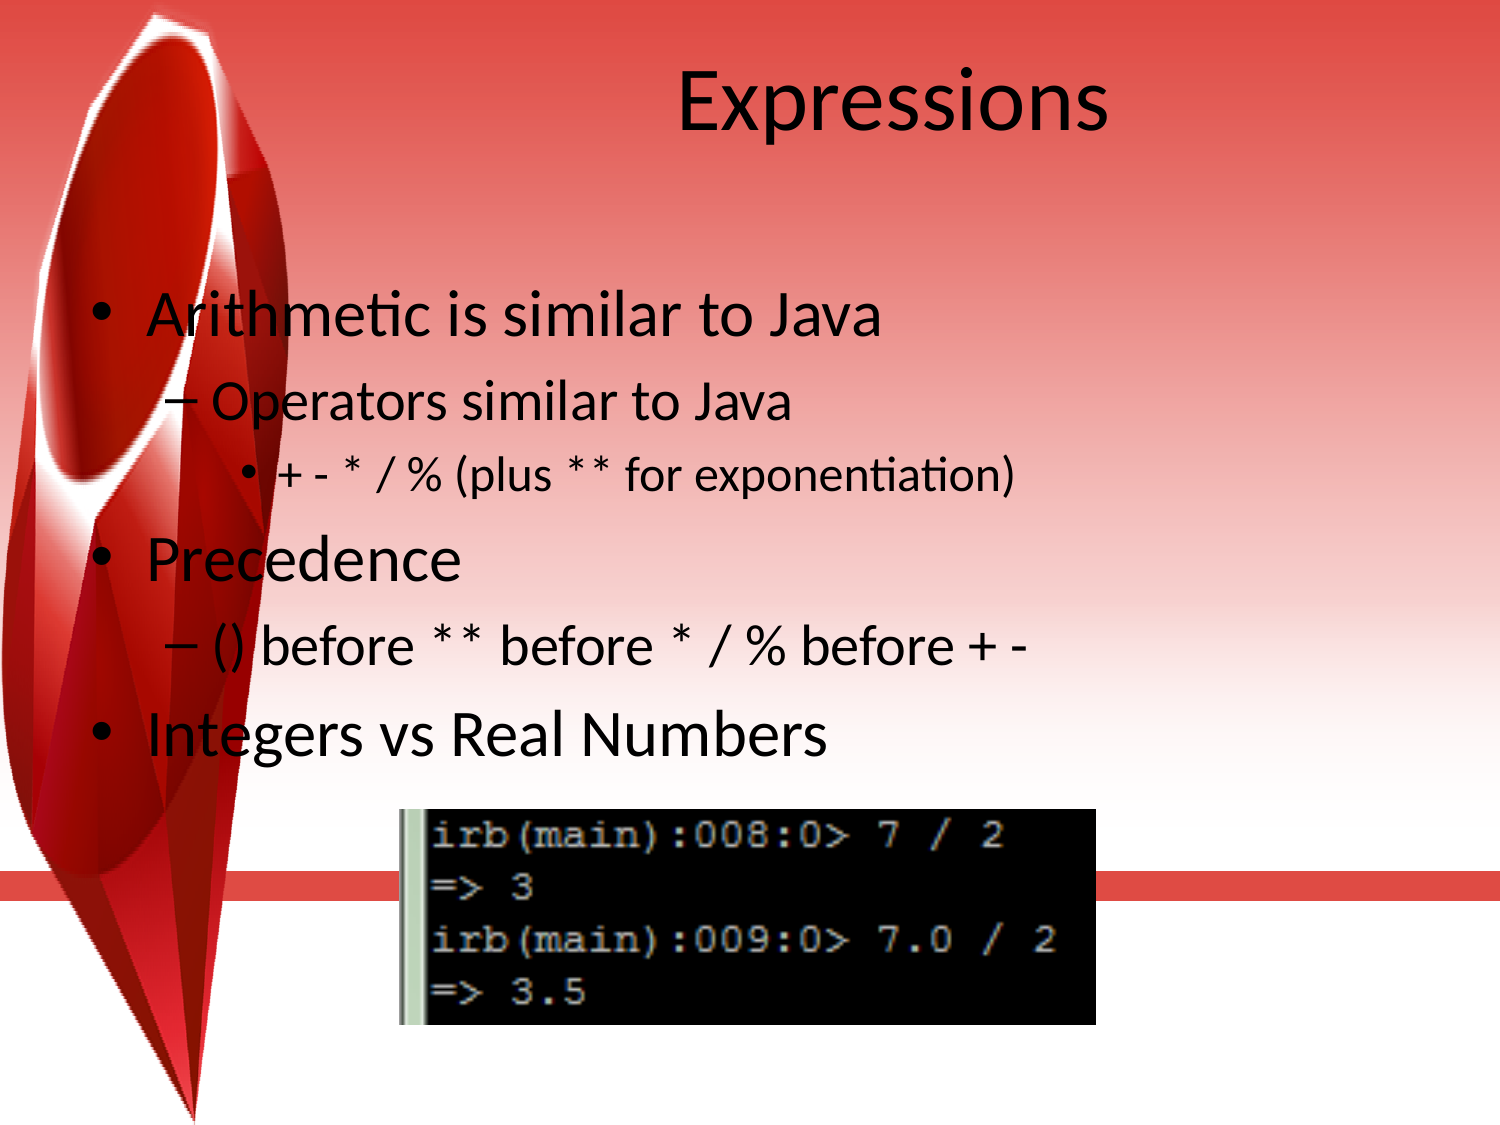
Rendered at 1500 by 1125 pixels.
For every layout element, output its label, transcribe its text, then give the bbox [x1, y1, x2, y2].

title Expressions [287, 0, 1500, 188]
list Arithmetic is similar to Java Operators similar to Java + - * / % (plus ** for exponentiation) Precedence () before ** before * / % before + - Integers vs Real Numbers [75, 262, 1425, 1005]
picture [0, 0, 1500, 1125]
